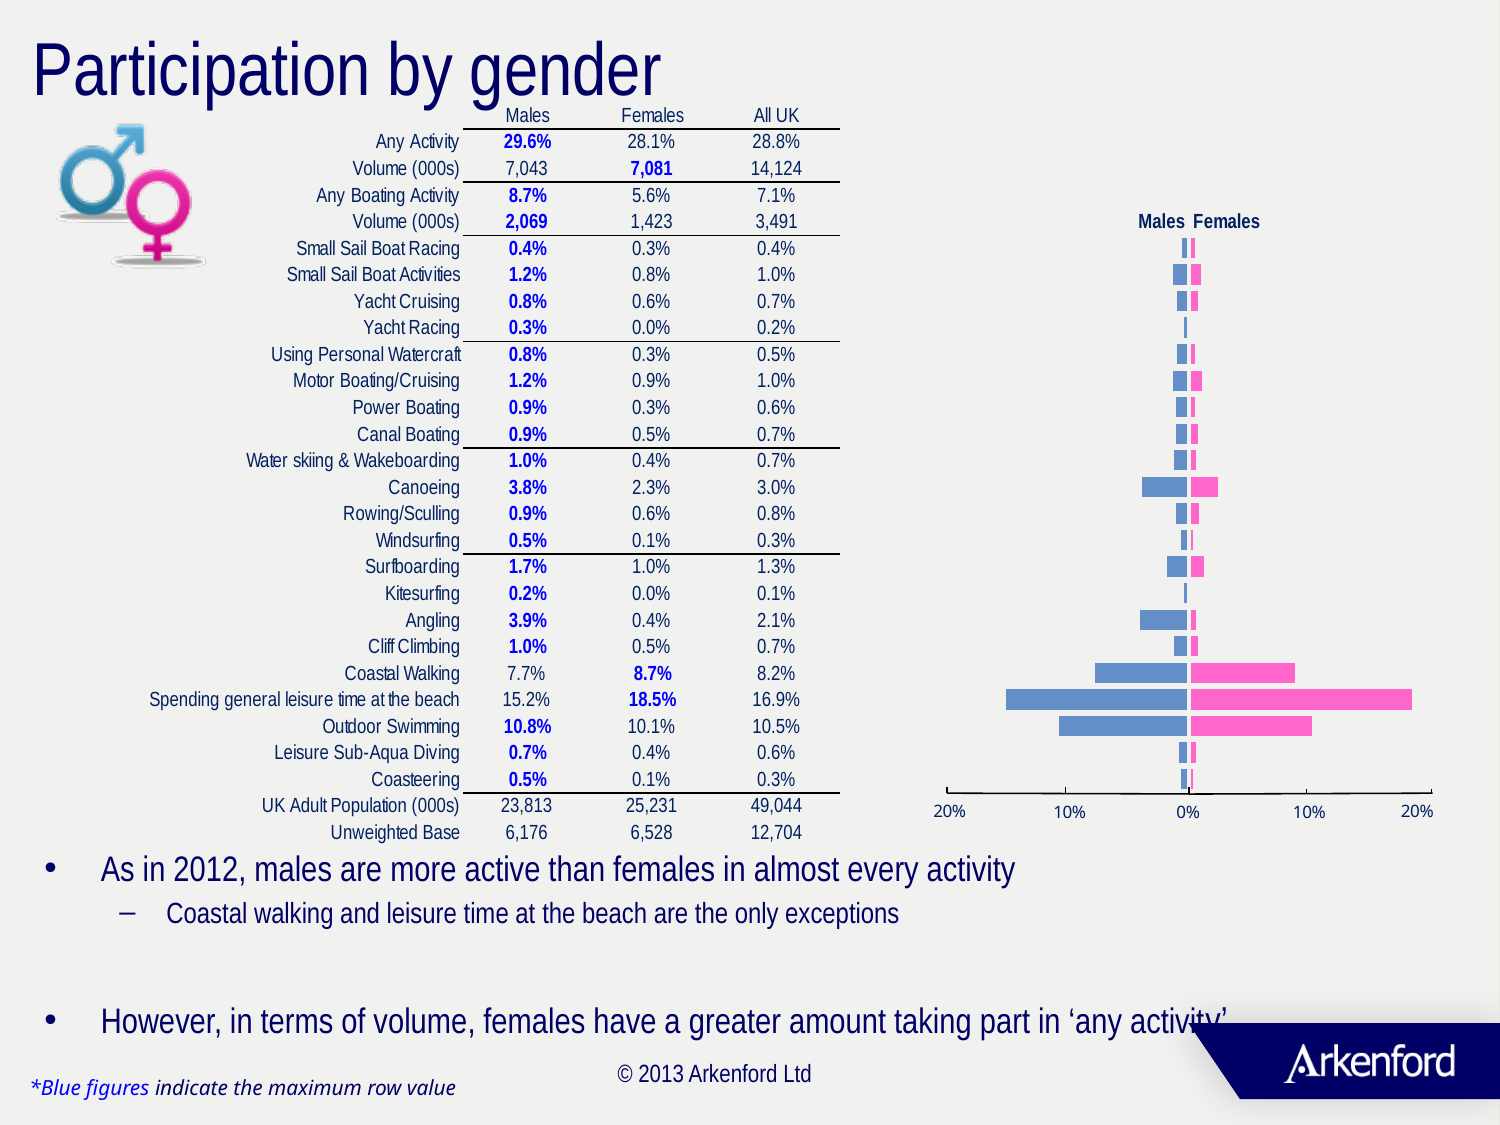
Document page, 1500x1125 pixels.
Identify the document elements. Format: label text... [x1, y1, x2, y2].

title Participation by gender [17, 0, 1164, 101]
table_header *Blue figures indicate the maximum row value [29, 1073, 617, 1101]
picture [18, 101, 1477, 848]
footer © 2013 Arkenford Ltd [442, 1042, 988, 1103]
list As in 2012, males are more active than females in almost every activity Coastal walking and leisure time at the beach are the only exceptions However, in terms of volume, females have a greater amount taking part in ‘any activity’ [29, 857, 1457, 1073]
picture [1282, 1044, 1459, 1083]
